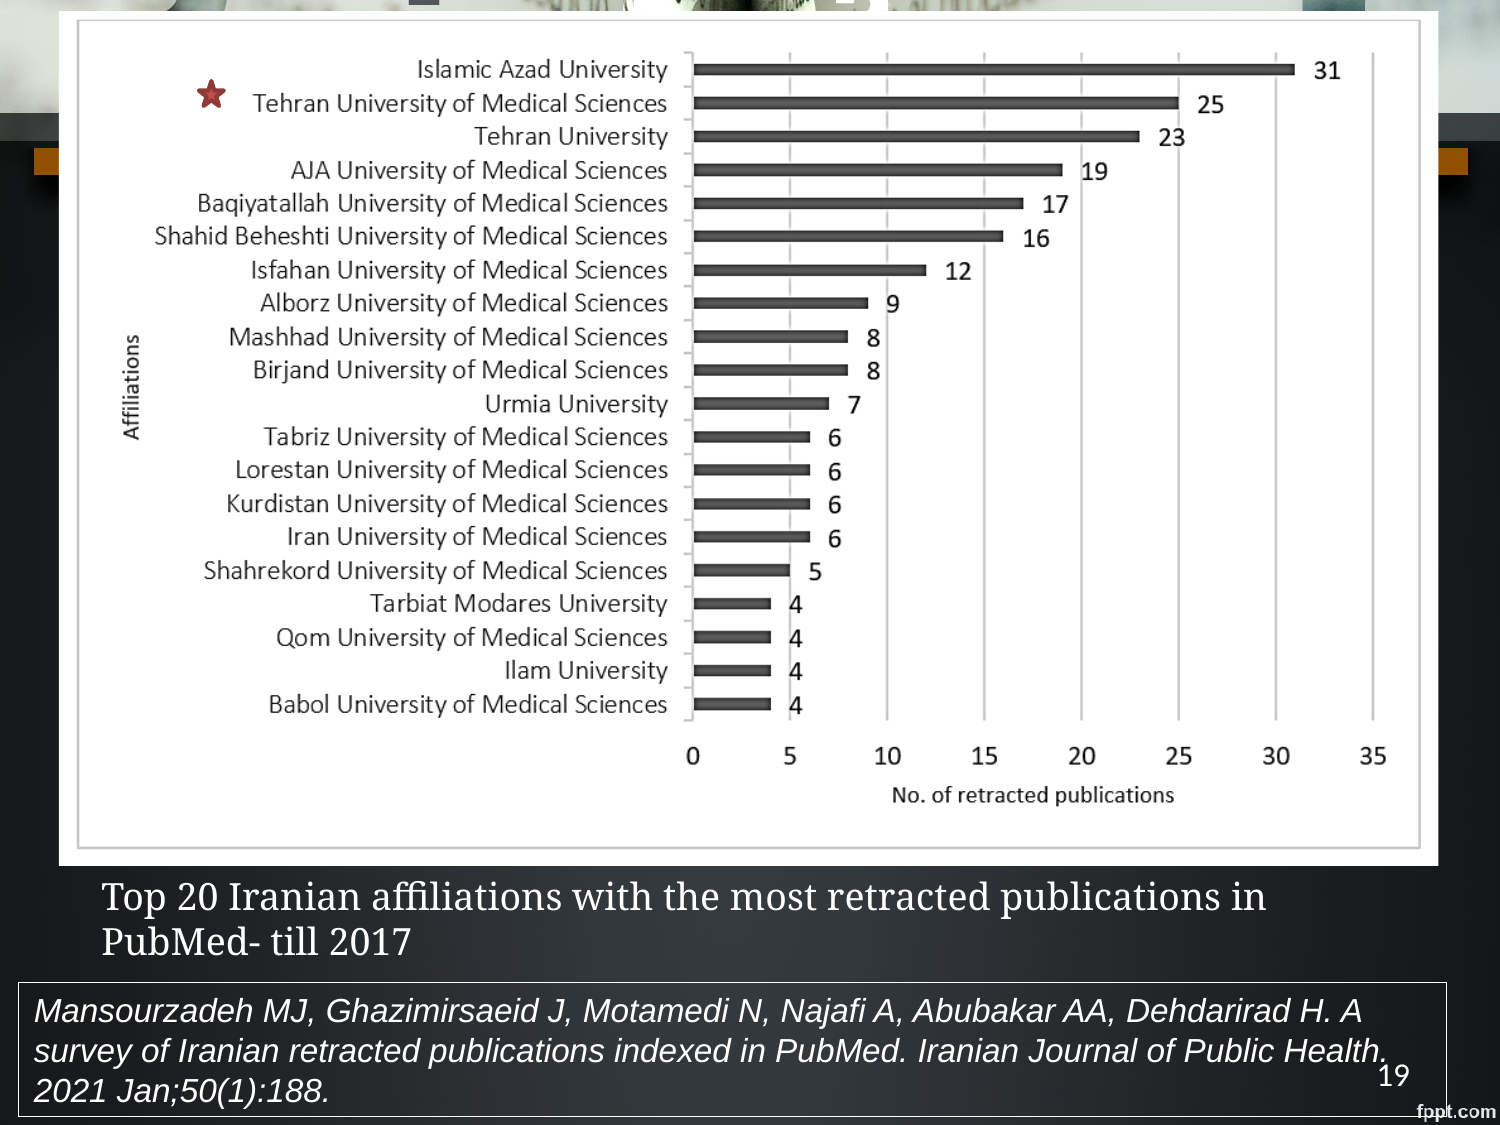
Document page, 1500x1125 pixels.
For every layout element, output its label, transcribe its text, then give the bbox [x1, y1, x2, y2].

text_box Mansourzadeh MJ, Ghazimirsaeid J, Motamedi N, Najafi A, Abubakar AA, Dehdarirad H. A survey of Iranian retracted publications indexed in PubMed. Iranian Journal of Public Health. 2021 Jan;50(1):188. [18, 982, 1447, 1117]
picture [0, 0, 1500, 1125]
text_box Top 20 Iranian affiliations with the most retracted publications in PubMed- till 2017 [86, 873, 1439, 971]
